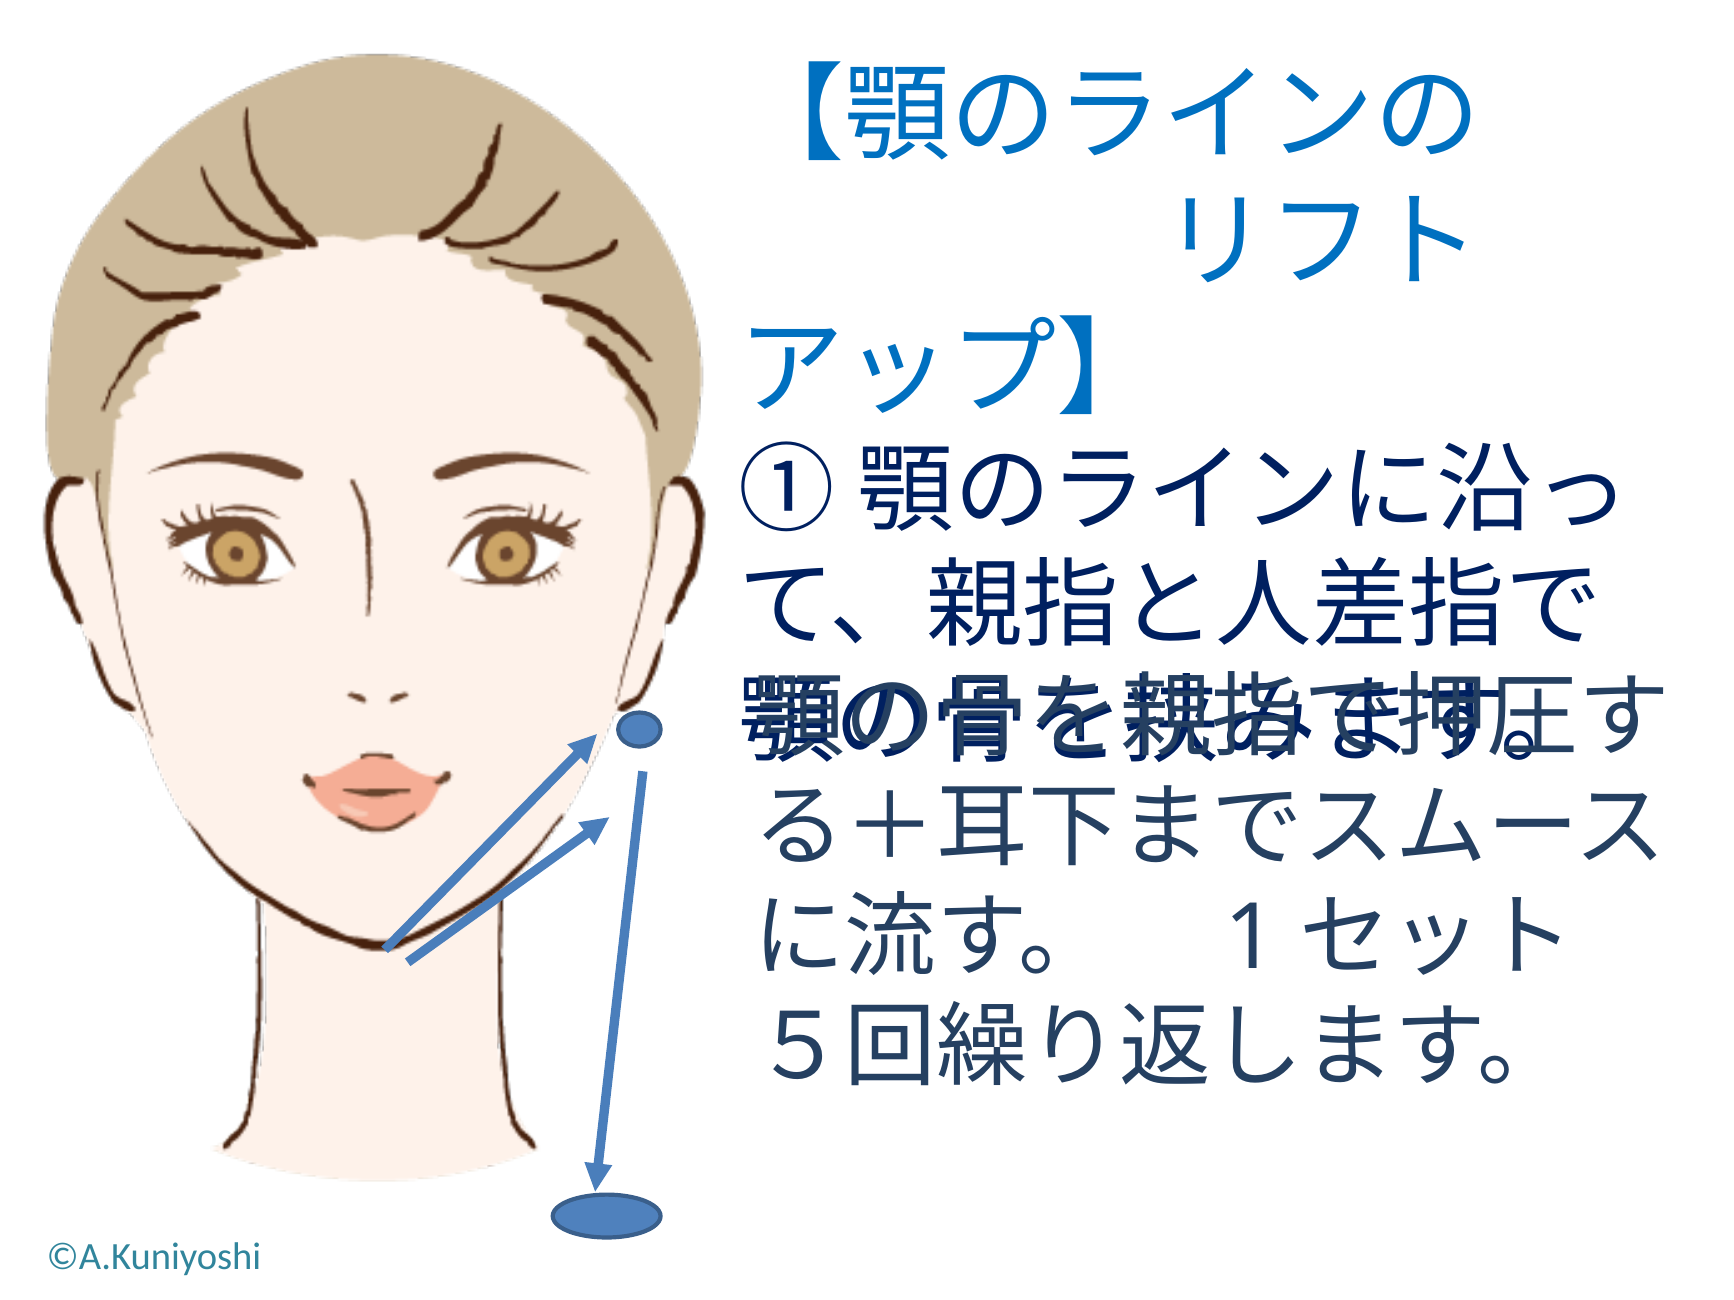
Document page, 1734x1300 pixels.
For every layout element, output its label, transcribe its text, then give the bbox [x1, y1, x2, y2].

text_box 顎の骨を親指で押圧する＋耳下までスムースに流す。 1セット ５回繰り返します。 [1093, 649, 1705, 1105]
picture [0, 0, 1088, 1274]
text_box 【顎のラインの リフトアップ】 ①顎のラインに沿って、親指と人差指で顎の骨を挟みます。 [1093, 38, 1705, 649]
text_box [384, 712, 661, 1238]
